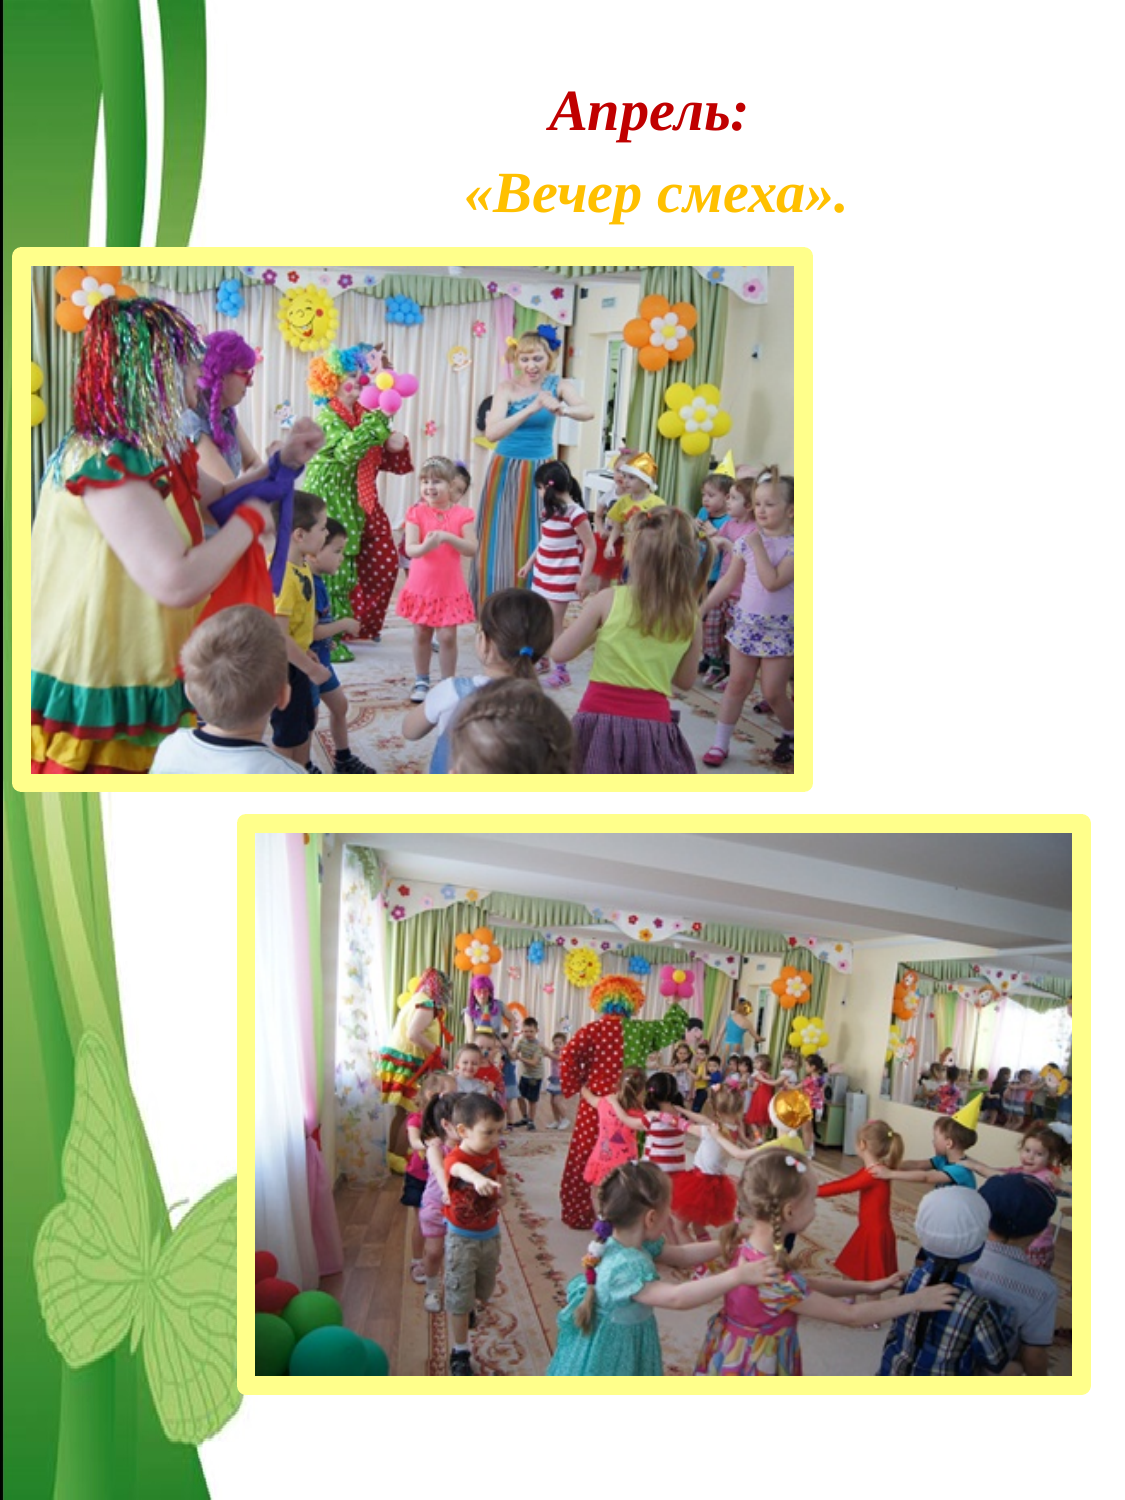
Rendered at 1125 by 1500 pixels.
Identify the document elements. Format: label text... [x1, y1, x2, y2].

picture [0, 0, 1125, 1500]
list Апрель: «Вечер смеха». [290, 64, 1024, 194]
